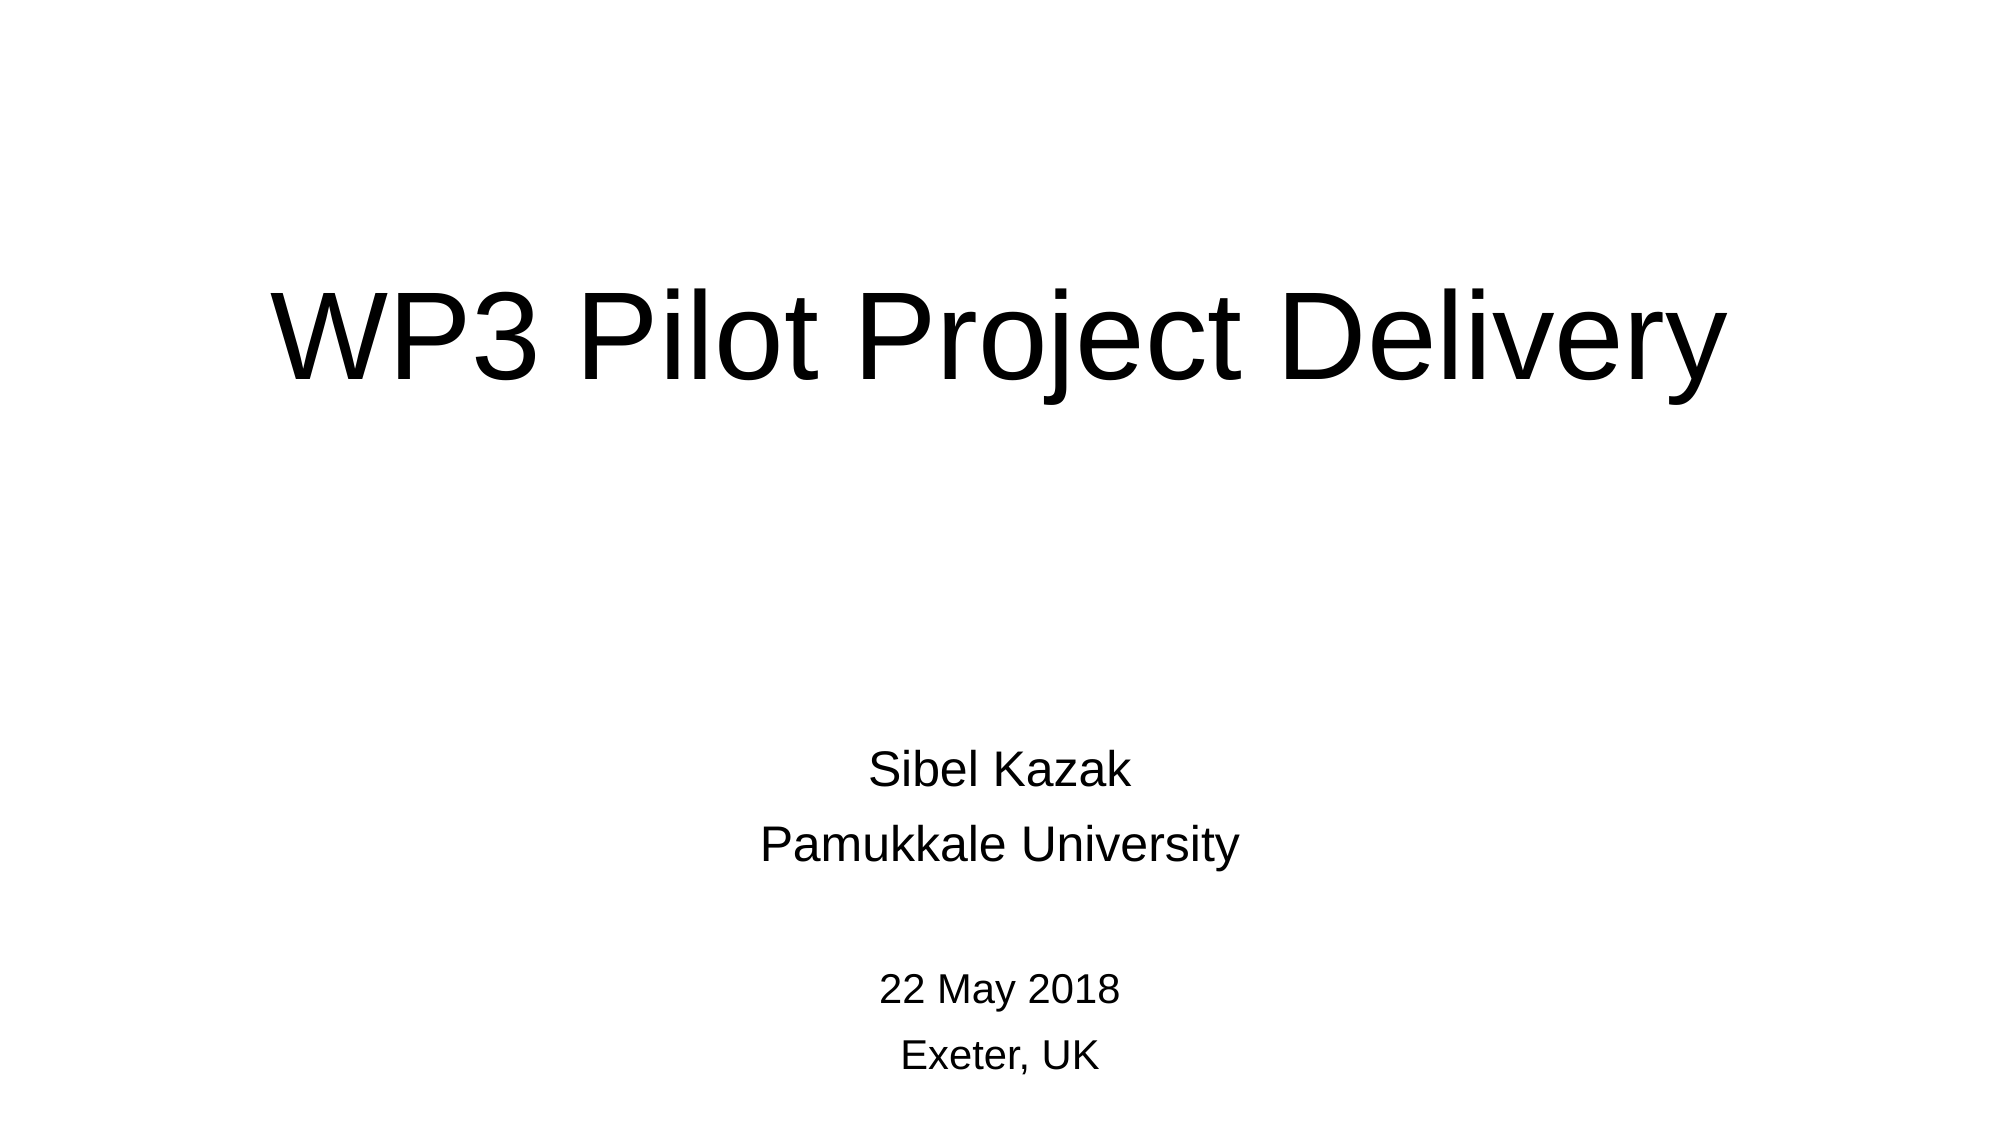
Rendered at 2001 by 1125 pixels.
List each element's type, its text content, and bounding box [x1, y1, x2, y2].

subtitle Sibel Kazak Pamukkale University 22 May 2018 Exeter, UK [249, 654, 1750, 1105]
title WP3 Pilot Project Delivery [249, 184, 1750, 415]
